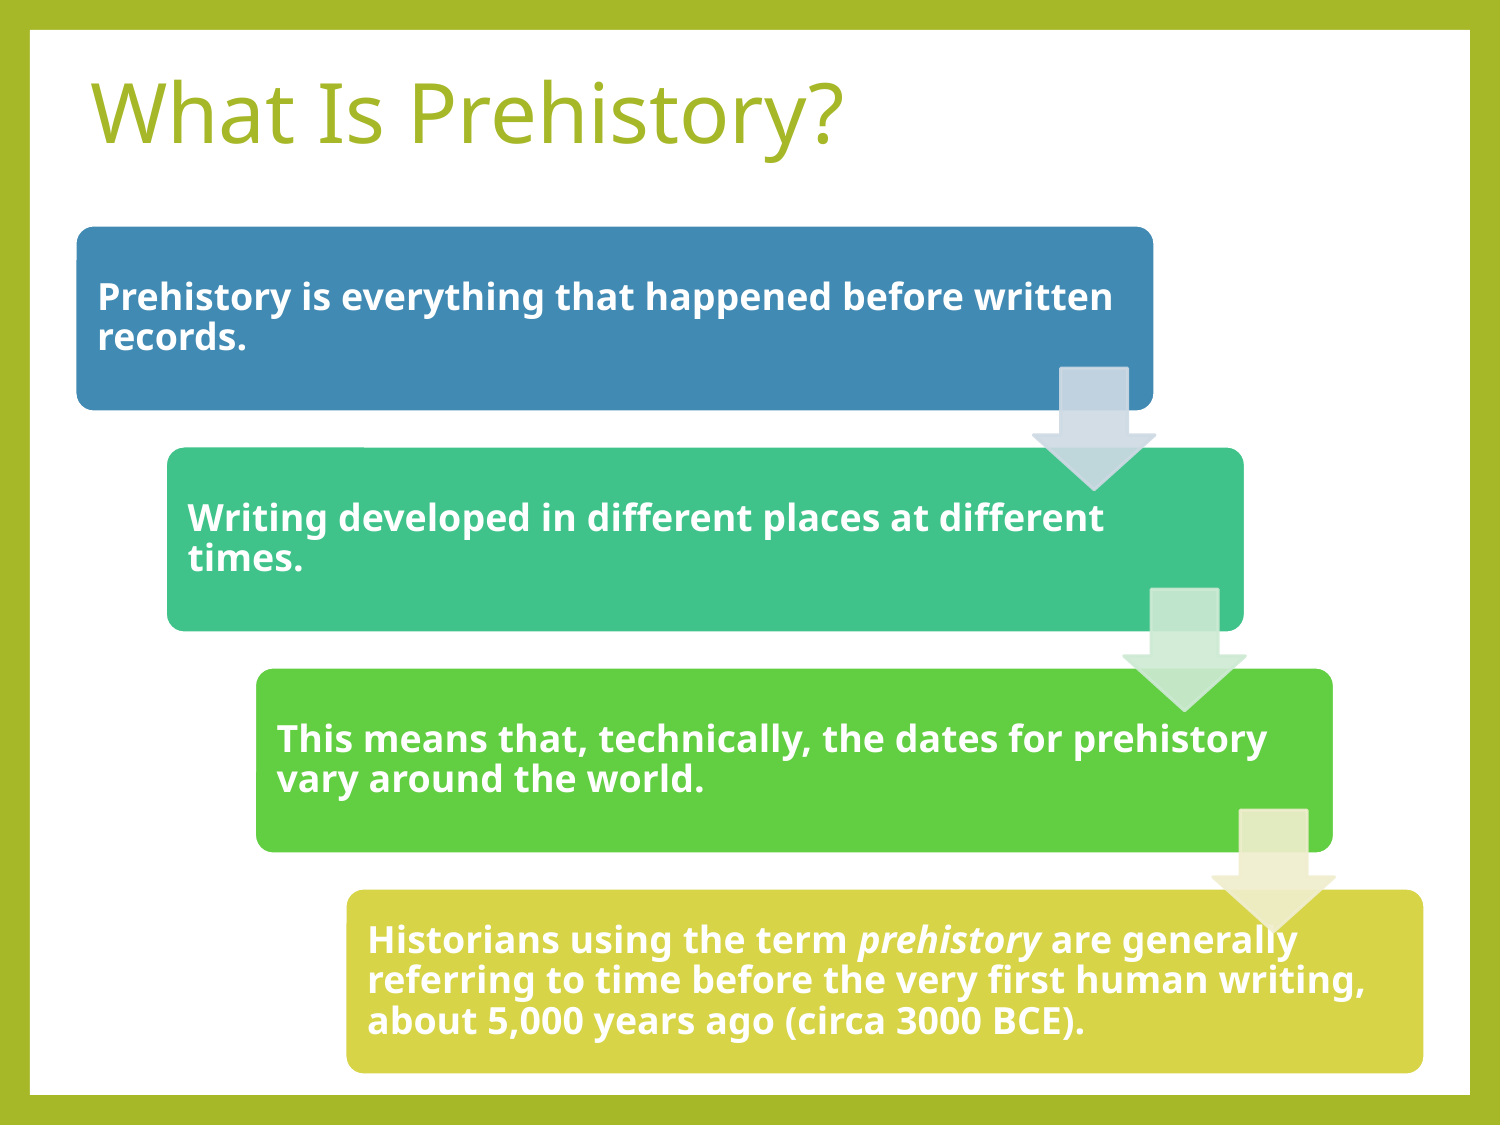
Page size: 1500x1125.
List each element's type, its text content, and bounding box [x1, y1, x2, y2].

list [74, 224, 1426, 1076]
title What Is Prehistory? [75, 45, 1425, 188]
